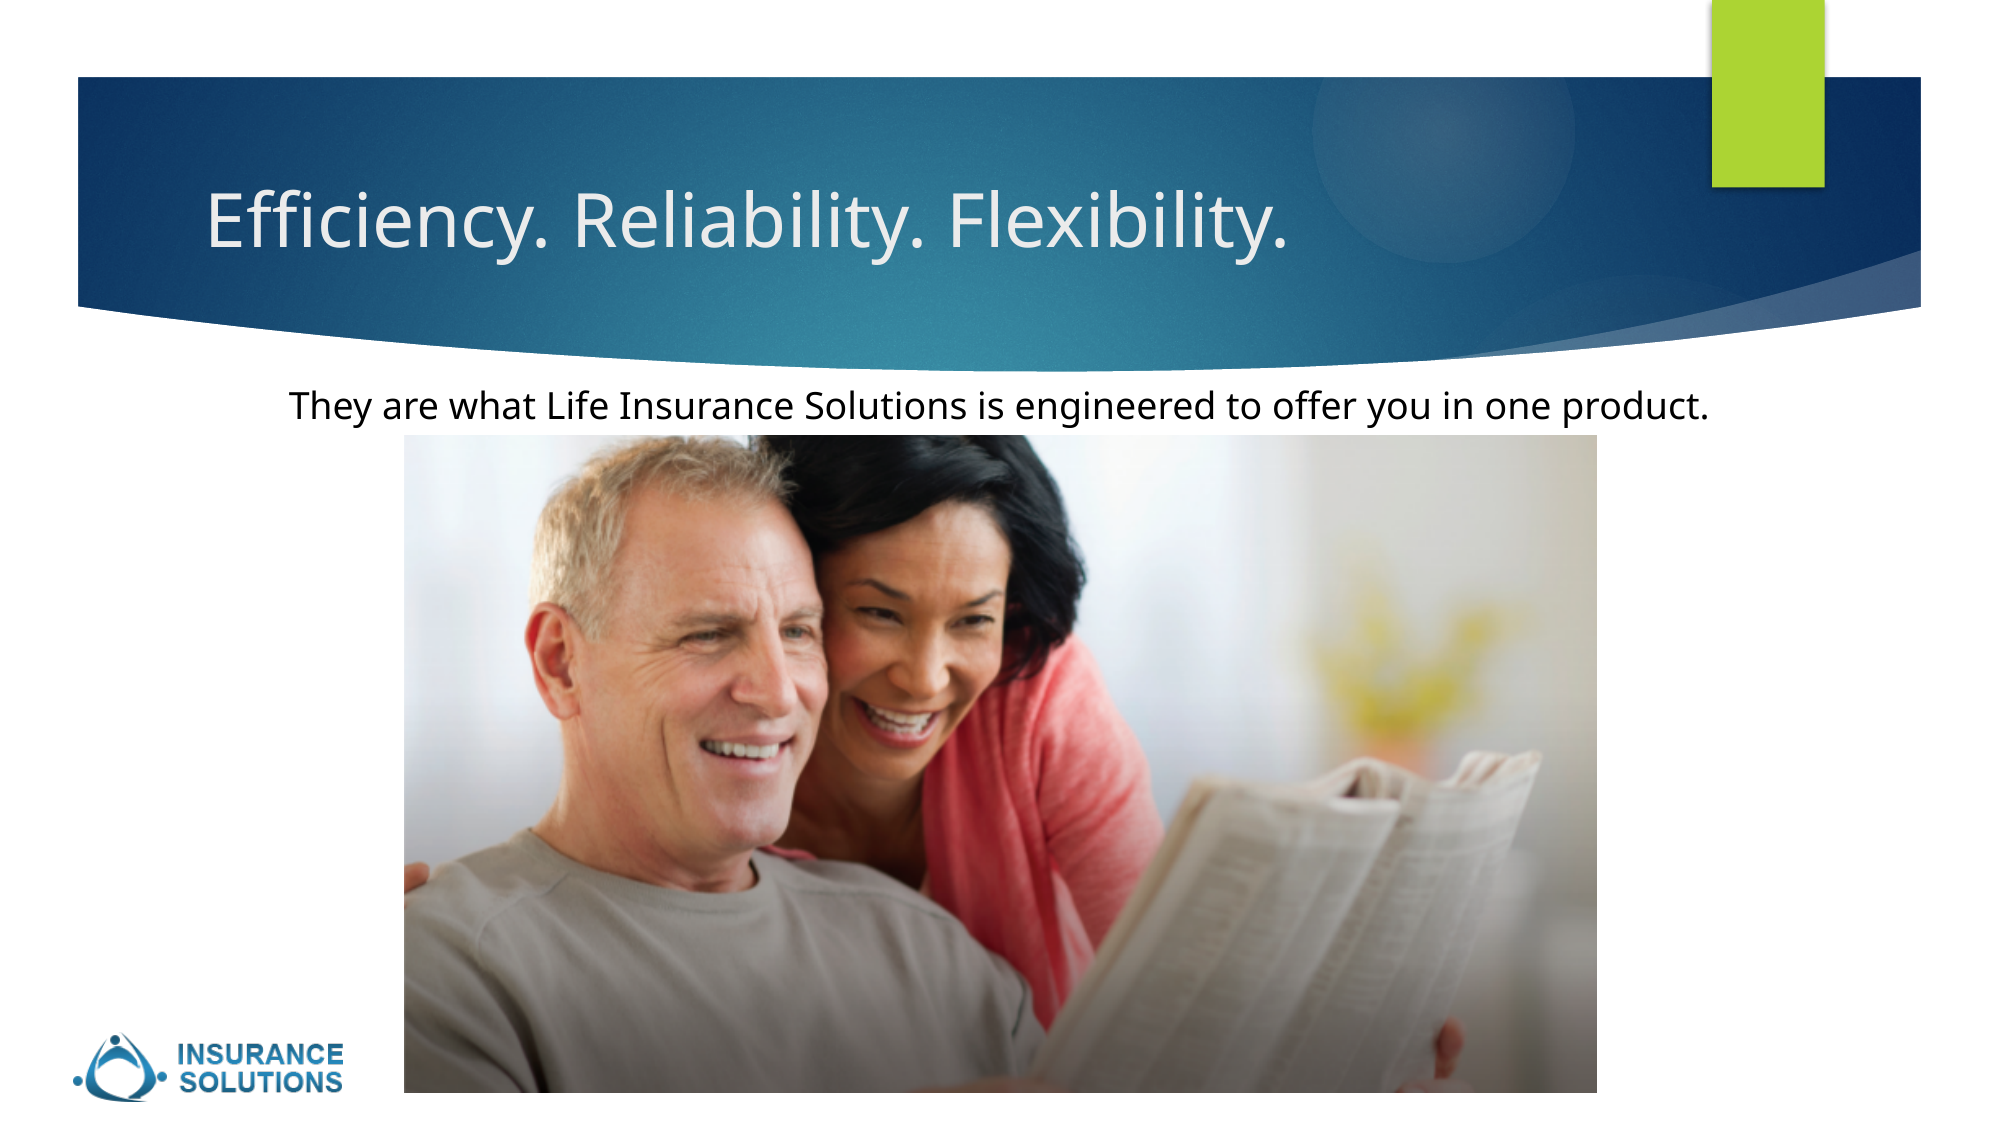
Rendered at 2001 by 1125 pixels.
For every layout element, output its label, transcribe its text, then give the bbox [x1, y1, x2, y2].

picture [73, 1032, 343, 1102]
text_box They are what Life Insurance Solutions is engineered to offer you in one product. [273, 374, 1727, 434]
title Efficiency. Reliability. Flexibility. [189, 159, 1627, 276]
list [404, 435, 1598, 1093]
